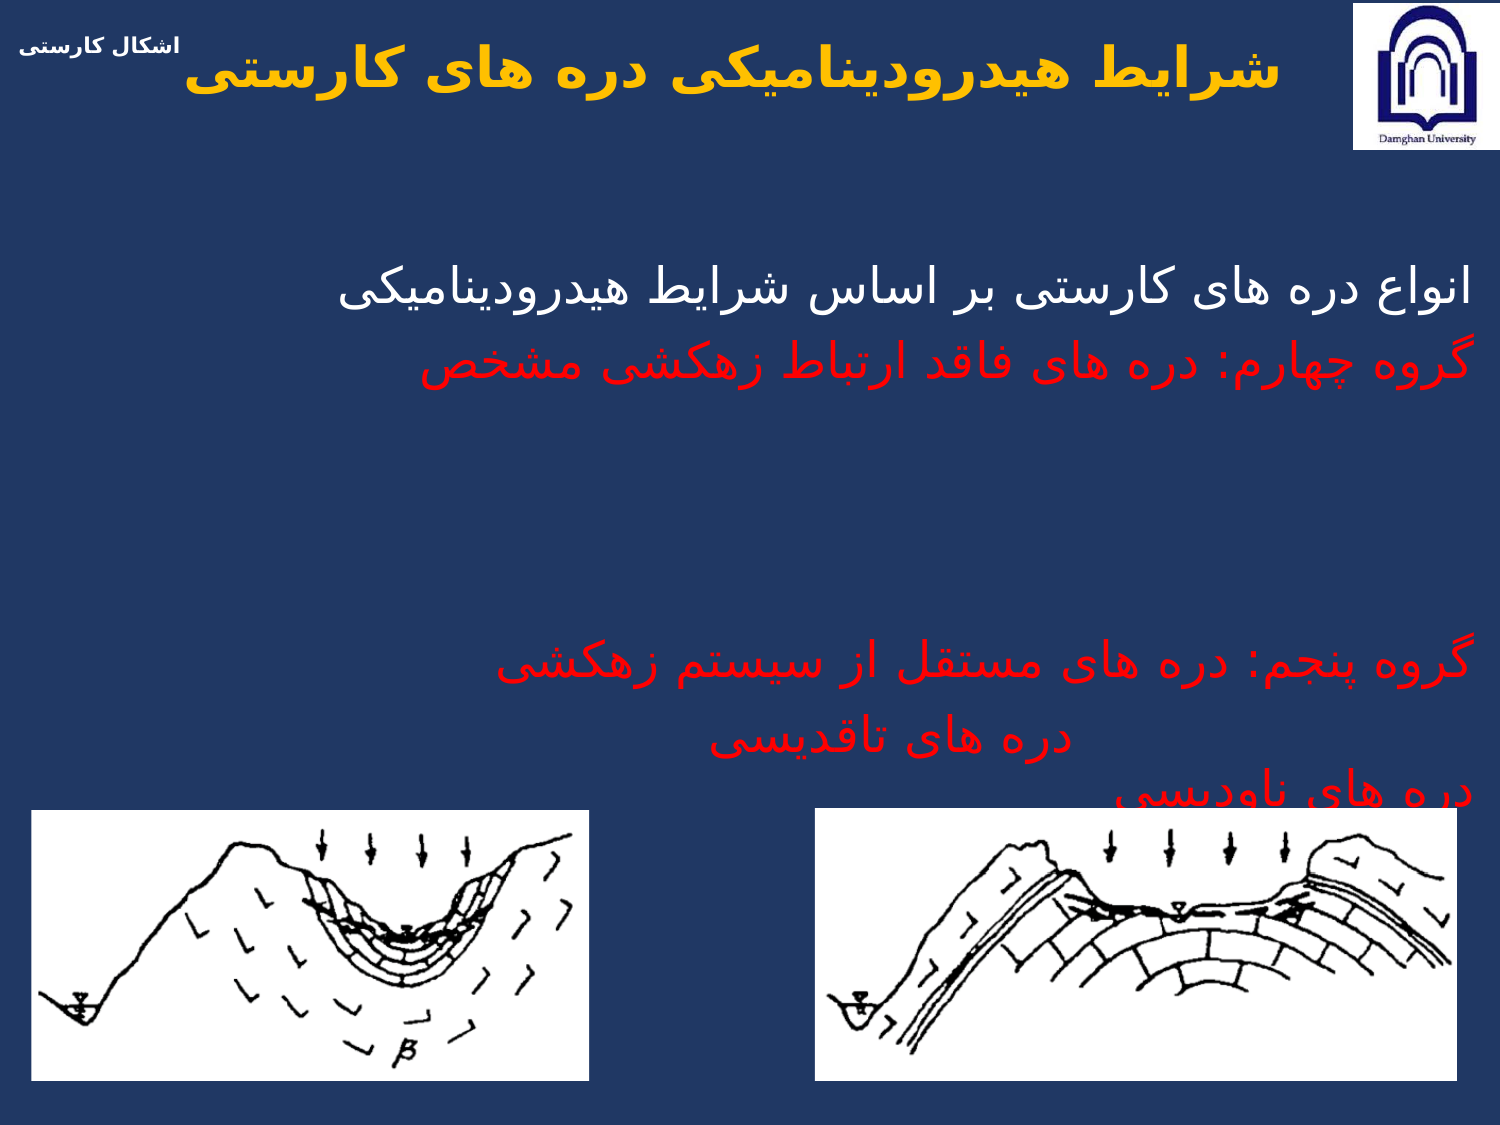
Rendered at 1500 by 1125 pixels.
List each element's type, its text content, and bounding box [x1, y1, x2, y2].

text_box شرایط هیدرودینامیکی دره های کارستی [169, 8, 1297, 105]
picture [31, 810, 590, 1081]
picture [1353, 3, 1500, 150]
title اشکال کارستی [0, 0, 200, 66]
subtitle انواع دره های کارستی بر اساس شرایط هیدرودینامیکی گروه چهارم: دره های فاقد ارتباط زهکشی مشخص گروه پنجم: دره های مستقل از سیستم زهکشی دره های تاقدیسی دره های ناودیسی [12, 179, 1490, 1125]
picture [814, 808, 1457, 1081]
